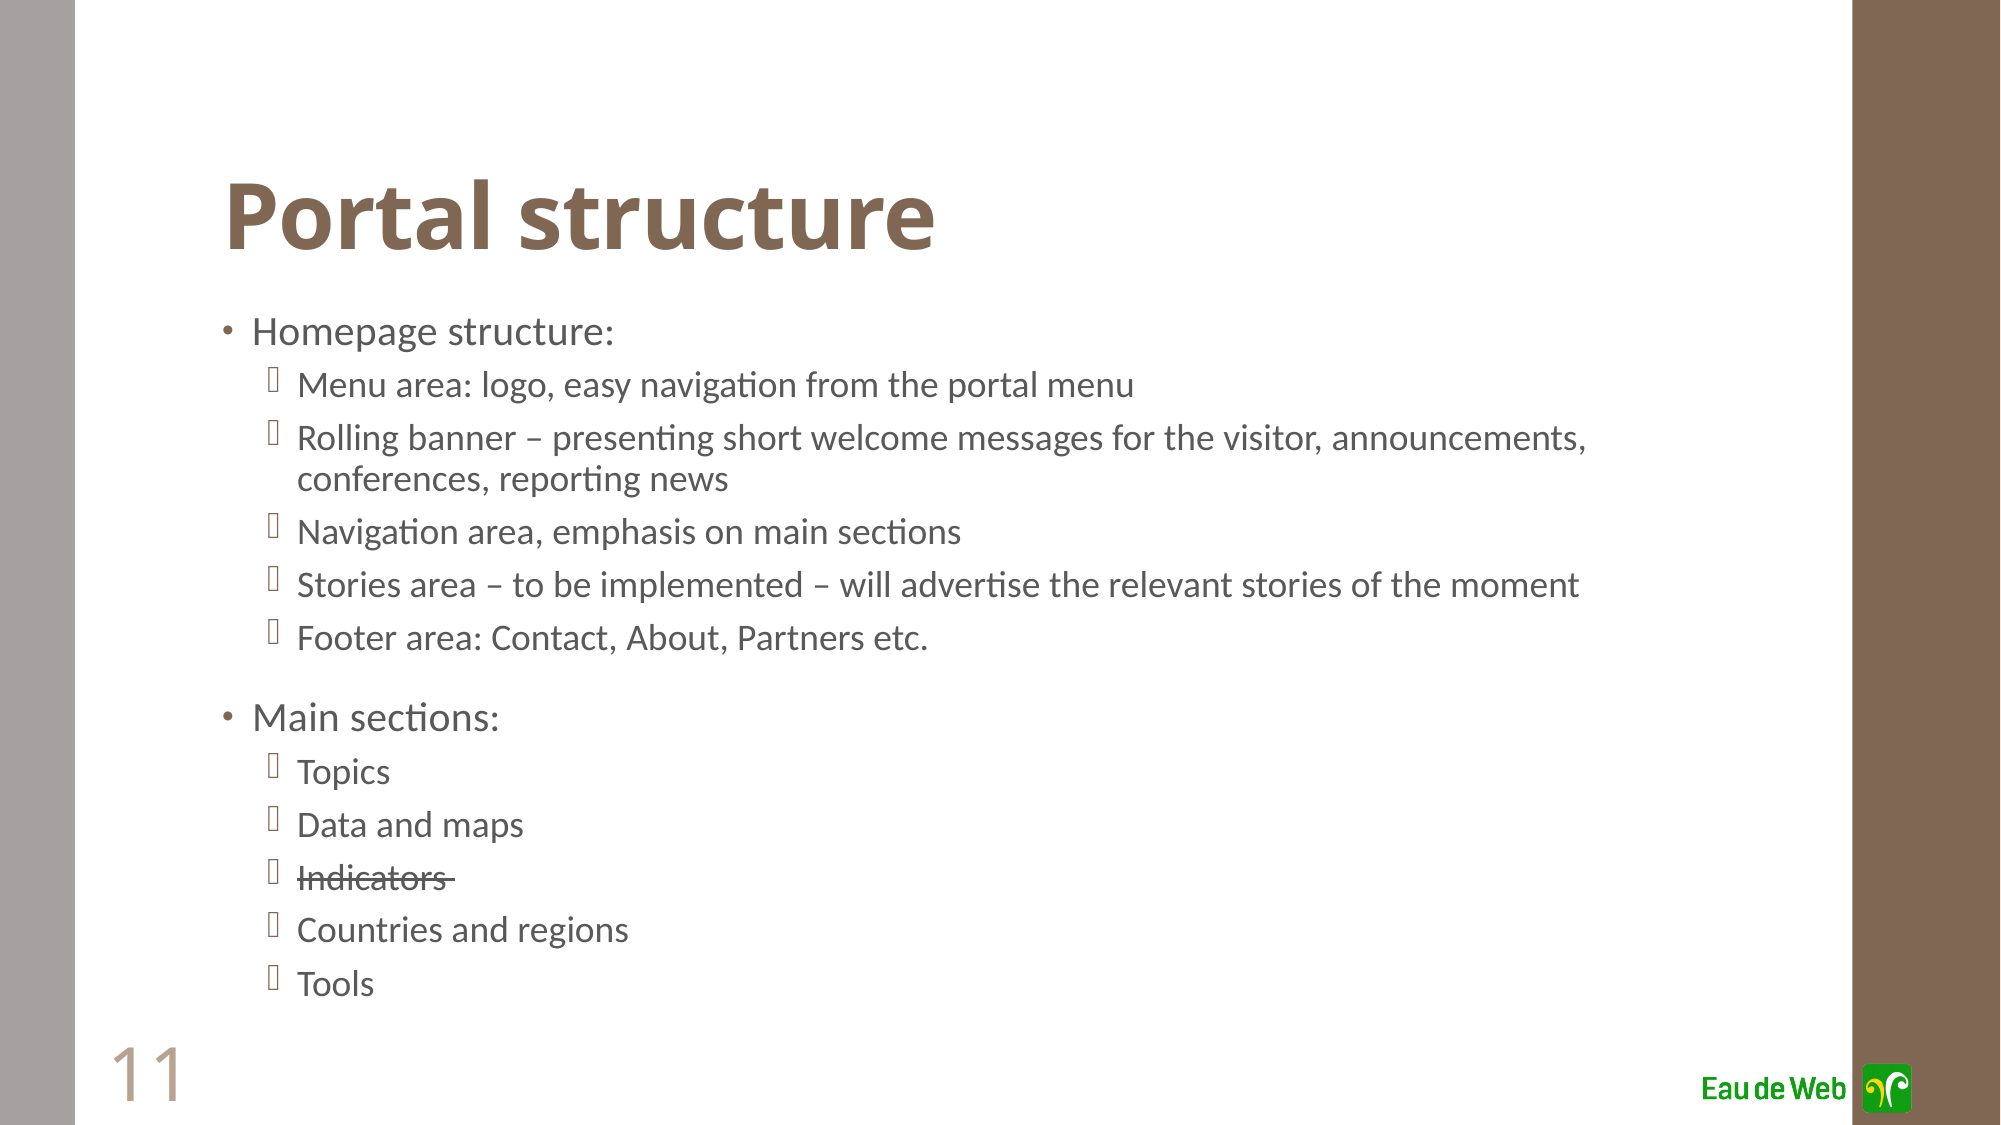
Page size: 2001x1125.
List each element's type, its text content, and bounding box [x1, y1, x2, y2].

title Portal structure [206, 48, 1797, 278]
slide_number 11 [75, 1028, 225, 1125]
picture [1674, 1045, 1940, 1125]
list Homepage structure: Menu area: logo, easy navigation from the portal menu Rolling banner – presenting short welcome messages for the visitor, announcements, conferences, reporting news Navigation area, emphasis on main sections Stories area – to be implemented – will advertise the relevant stories of the moment Footer area: Contact, About, Partners etc. Main sections: Topics Data and maps Indicators Countries and regions Tools [206, 299, 1797, 1014]
